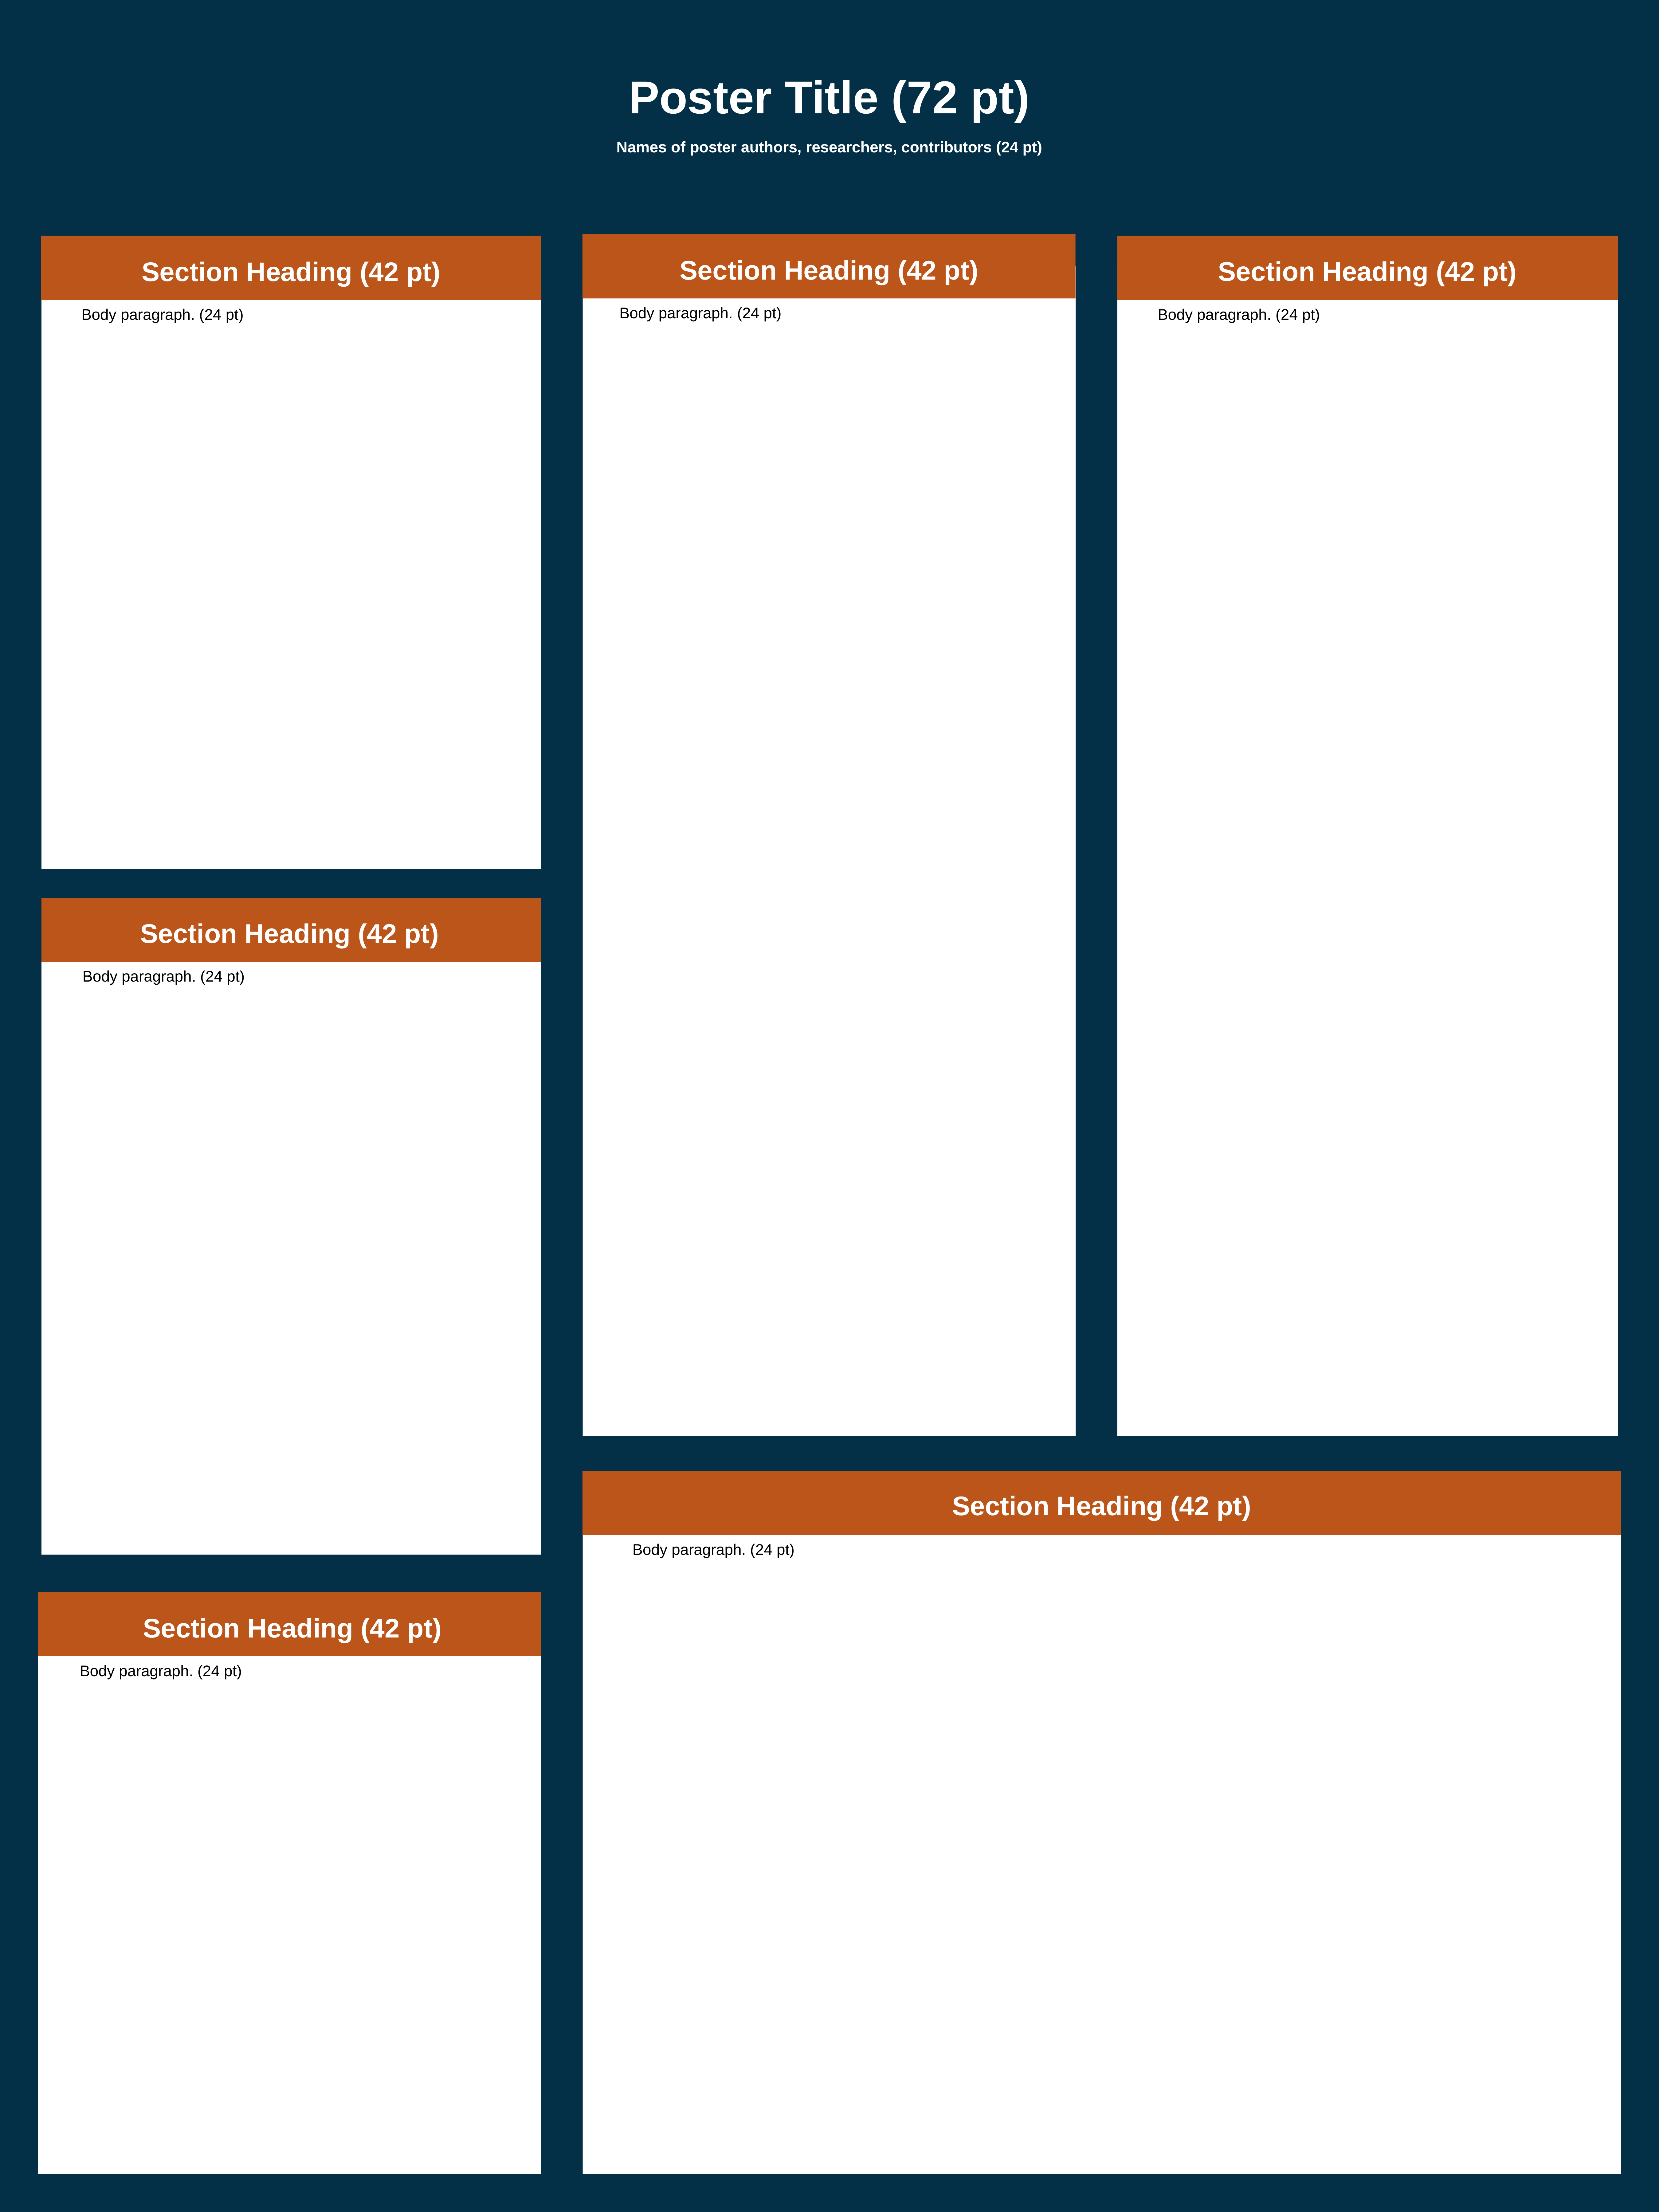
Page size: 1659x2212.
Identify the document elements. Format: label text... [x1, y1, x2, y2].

text_box Poster Title (72 pt) [581, 65, 1078, 125]
text_box [582, 1535, 1621, 2174]
text_box [41, 266, 541, 869]
text_box Section Heading (42 pt) [1182, 249, 1553, 294]
text_box [41, 898, 541, 962]
text_box Section Heading (42 pt) [104, 911, 476, 957]
text_box Body paragraph. (24 pt) [1153, 300, 1582, 581]
text_box [582, 234, 1076, 299]
text_box Section Heading (42 pt) [916, 1484, 1288, 1529]
text_box [41, 962, 541, 1555]
text_box Section Heading (42 pt) [105, 249, 477, 295]
text_box Section Heading (42 pt) [107, 1606, 478, 1651]
text_box Body paragraph. (24 pt) [628, 1535, 1591, 1816]
text_box Body paragraph. (24 pt) [75, 1656, 504, 1937]
text_box Body paragraph. (24 pt) [614, 298, 1044, 579]
text_box [1117, 300, 1618, 1436]
text_box [38, 1624, 541, 2174]
text_box [582, 266, 1076, 1436]
text_box Body paragraph. (24 pt) [77, 300, 506, 581]
text_box [582, 1471, 1621, 1535]
text_box Body paragraph. (24 pt) [78, 962, 507, 1242]
text_box Section Heading (42 pt) [643, 248, 1015, 293]
text_box [41, 236, 541, 300]
text_box Names of poster authors, researchers, contributors (24 pt) [600, 132, 1059, 171]
text_box [1117, 236, 1618, 300]
text_box [38, 1592, 541, 1656]
